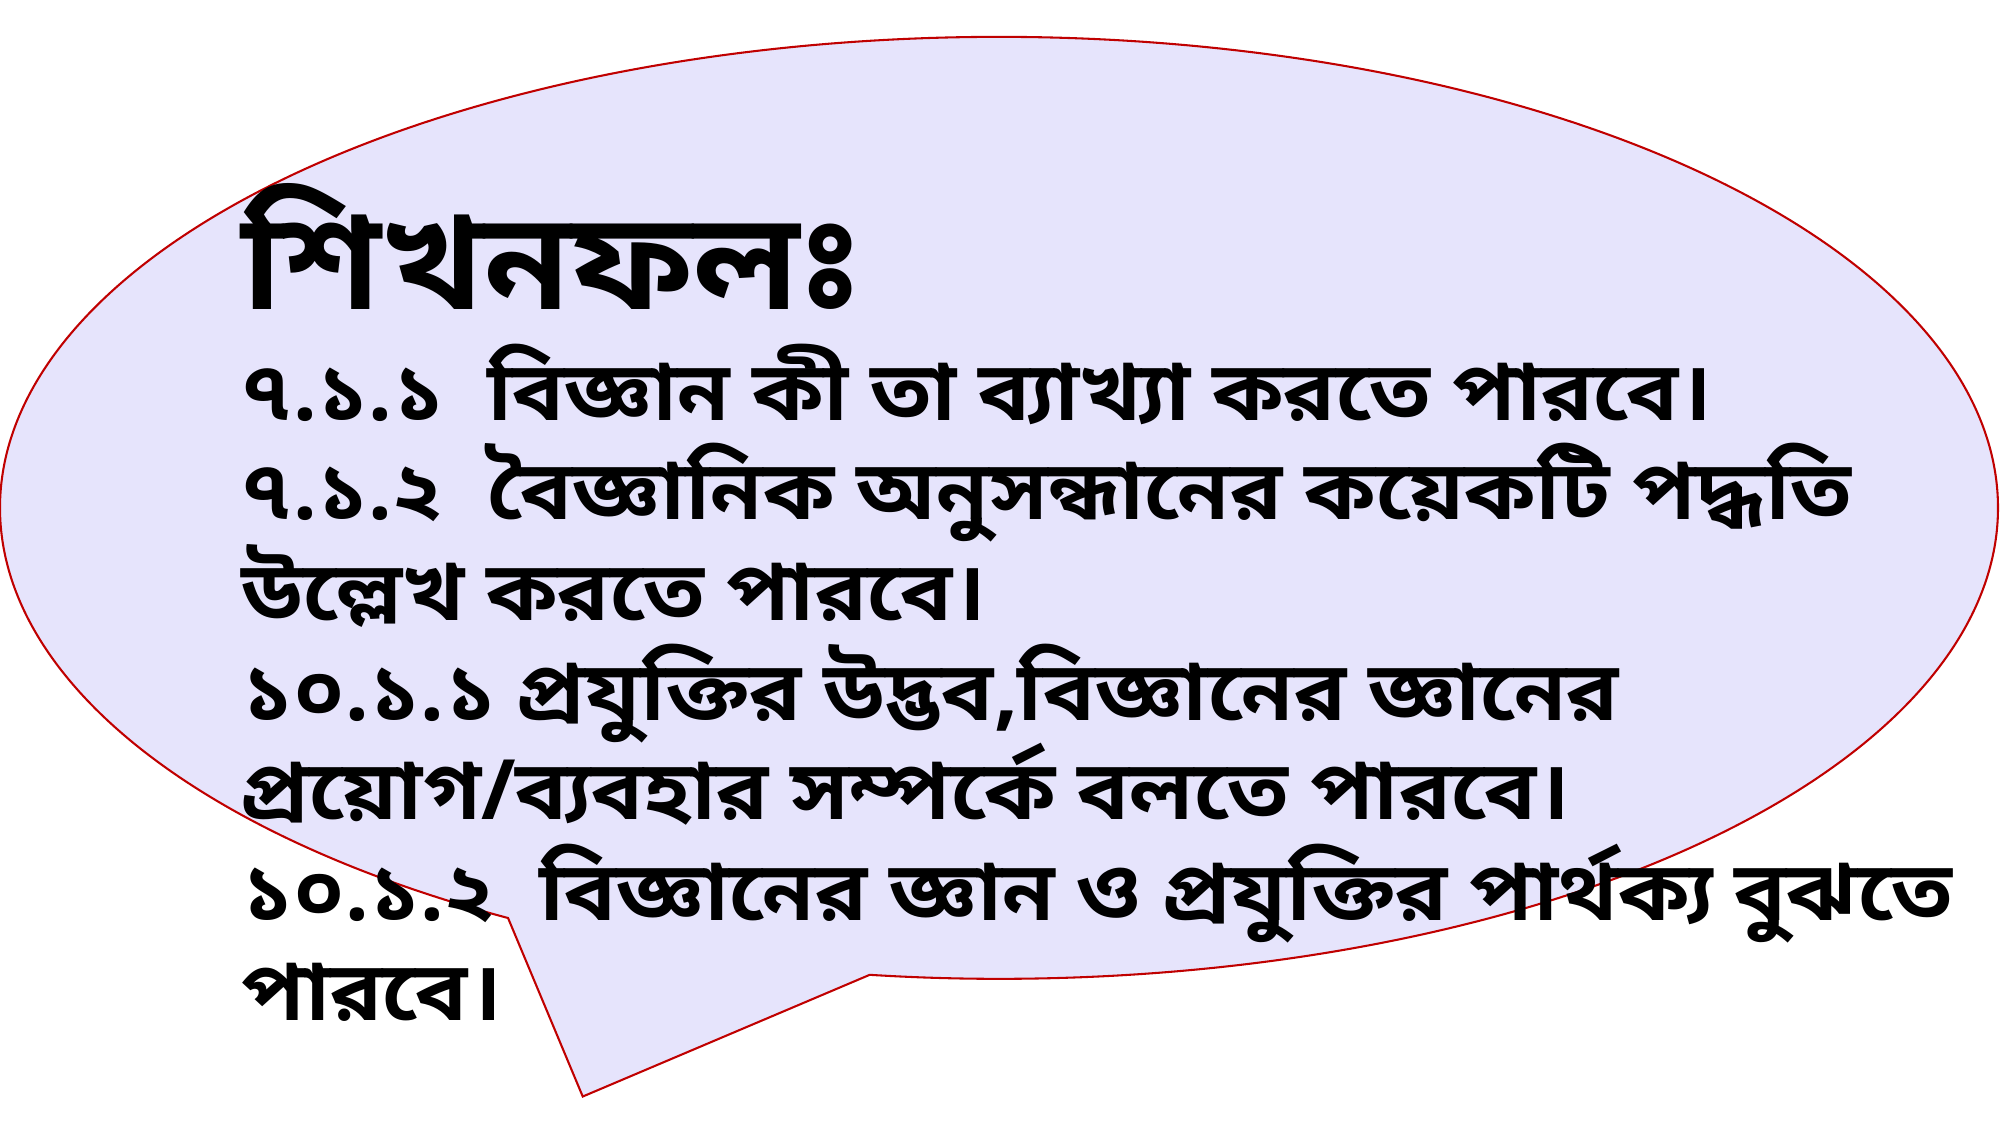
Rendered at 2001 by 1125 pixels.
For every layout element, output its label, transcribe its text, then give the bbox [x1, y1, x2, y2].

text_box [0, 208, 226, 808]
text_box [559, 1044, 710, 1098]
text_box [313, 35, 1685, 164]
text_box শিখনফলঃ ৭.১.১ বিজ্ঞান কী তা ব্যাখ্যা করতে পারবে। ৭.১.২ বৈজ্ঞানিক অনুসন্ধানের কয়েকটি পদ্ধতি উল্লেখ করতে পারবে। ১০.১.১ প্রযুক্তির উদ্ভব,বিজ্ঞানের জ্ঞানের প্রয়োগ/ব্যবহার সম্পর্কে বলতে পারবে। ১০.১.২ বিজ্ঞানের জ্ঞান ও প্রযুক্তির পার্থক্য বুঝতে পারবে। [226, 164, 1998, 1044]
